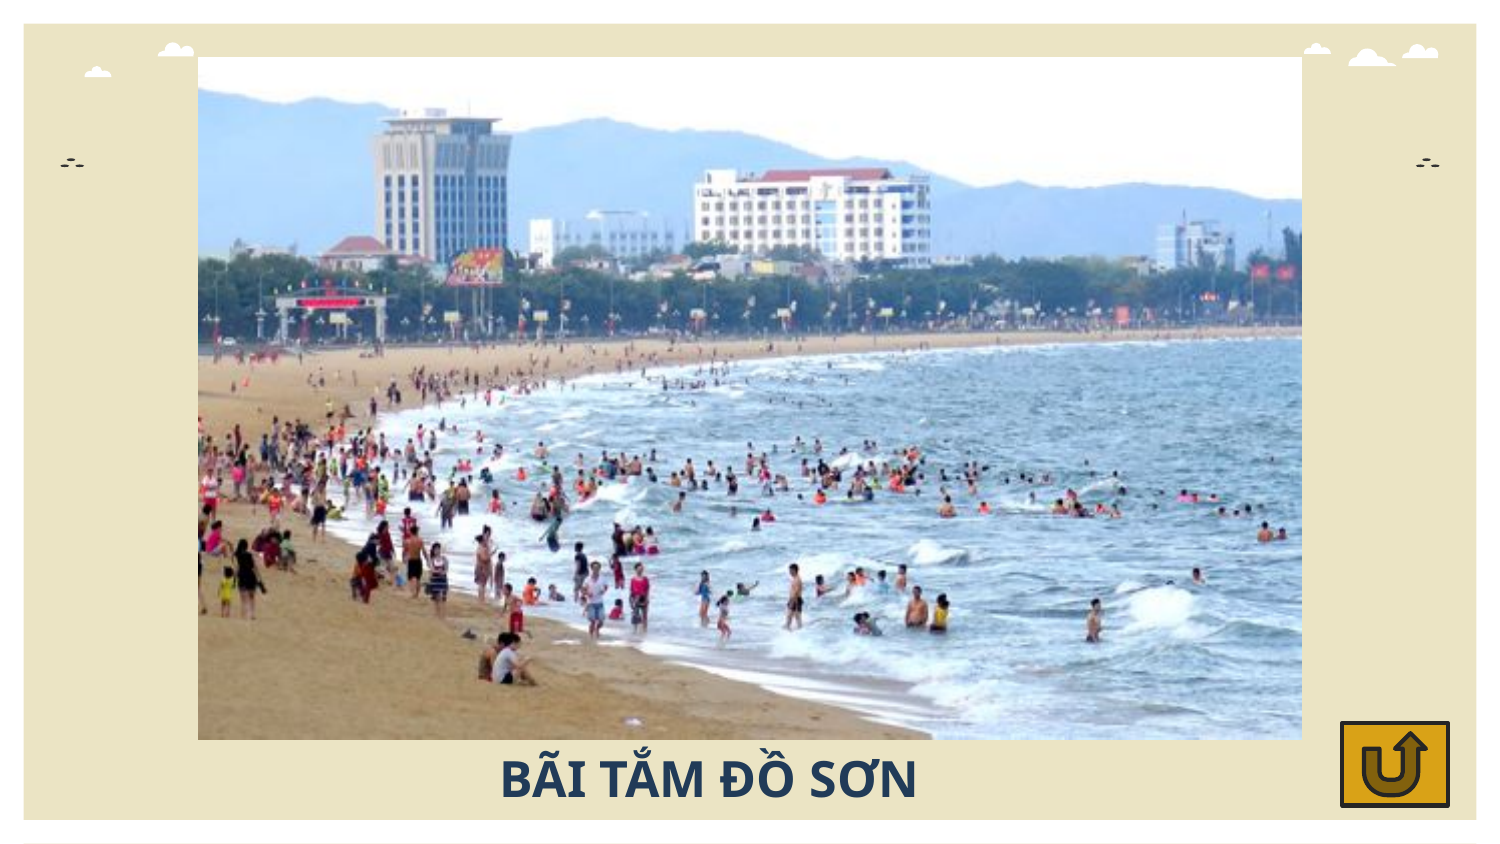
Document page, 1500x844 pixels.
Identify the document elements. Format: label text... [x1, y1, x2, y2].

picture [198, 57, 1302, 741]
text_box [1340, 721, 1450, 808]
text_box BÃI TẮM ĐỒ SƠN [484, 749, 991, 815]
